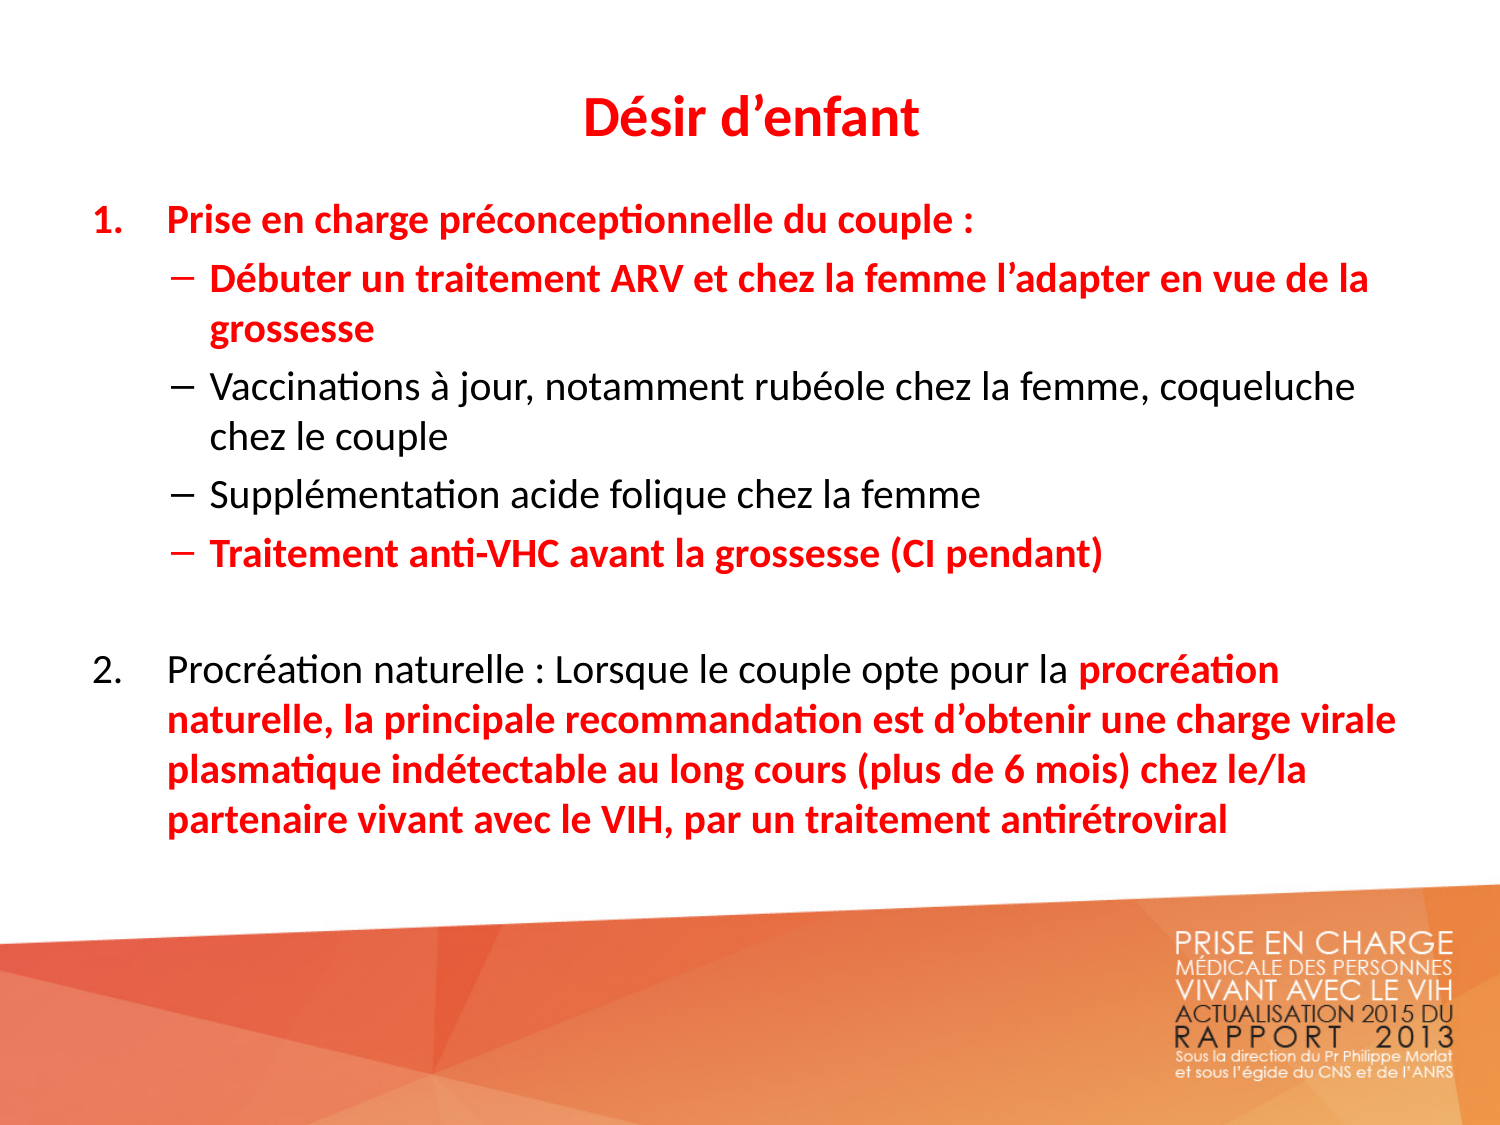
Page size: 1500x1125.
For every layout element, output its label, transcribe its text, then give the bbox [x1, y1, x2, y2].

list Prise en charge préconceptionnelle du couple : Débuter un traitement ARV et chez la femme l’adapter en vue de la grossesse Vaccinations à jour, notamment rubéole chez la femme, coqueluche chez le couple Supplémentation acide folique chez la femme Traitement anti-VHC avant la grossesse (CI pendant) Procréation naturelle : Lorsque le couple opte pour la procréation naturelle, la principale recommandation est d’obtenir une charge virale plasmatique indétectable au long cours (plus de 6 mois) chez le/la partenaire vivant avec le VIH, par un traitement antirétroviral [76, 184, 1427, 927]
title Désir d’enfant [76, 54, 1427, 171]
picture [0, 0, 1500, 1125]
